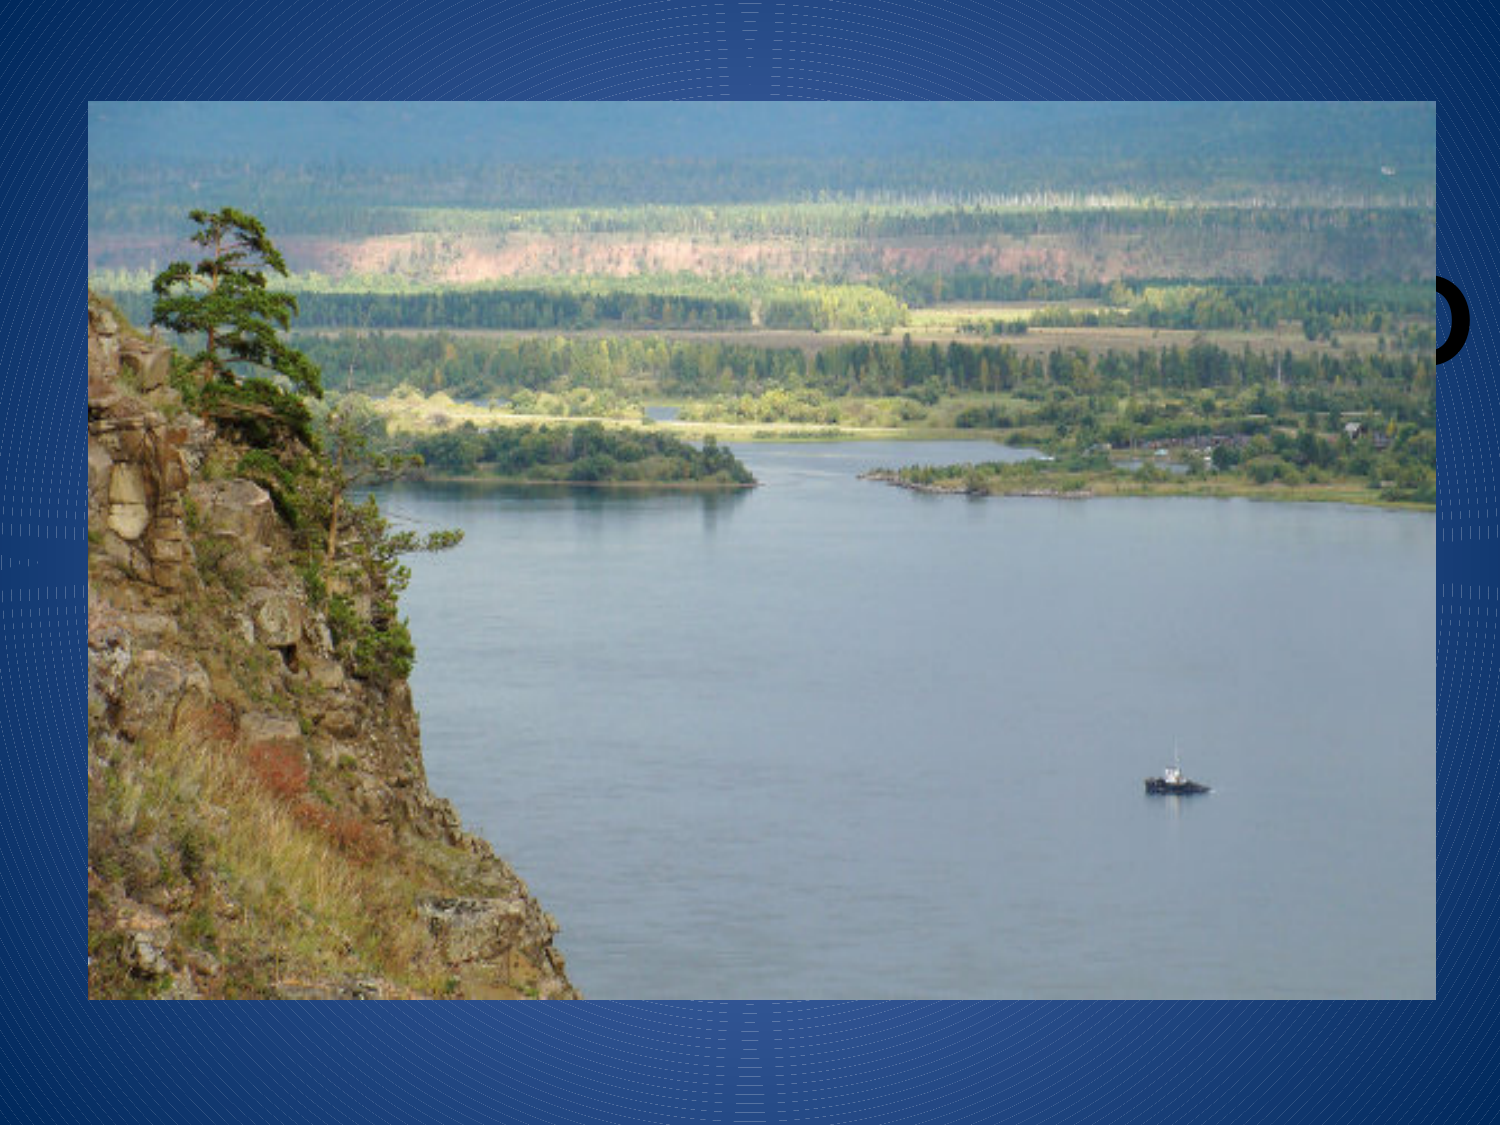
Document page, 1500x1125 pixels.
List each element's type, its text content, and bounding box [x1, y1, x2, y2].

picture [88, 101, 1436, 1000]
text_box ВМЕСТО «К» «Г» [1441, 221, 1500, 731]
